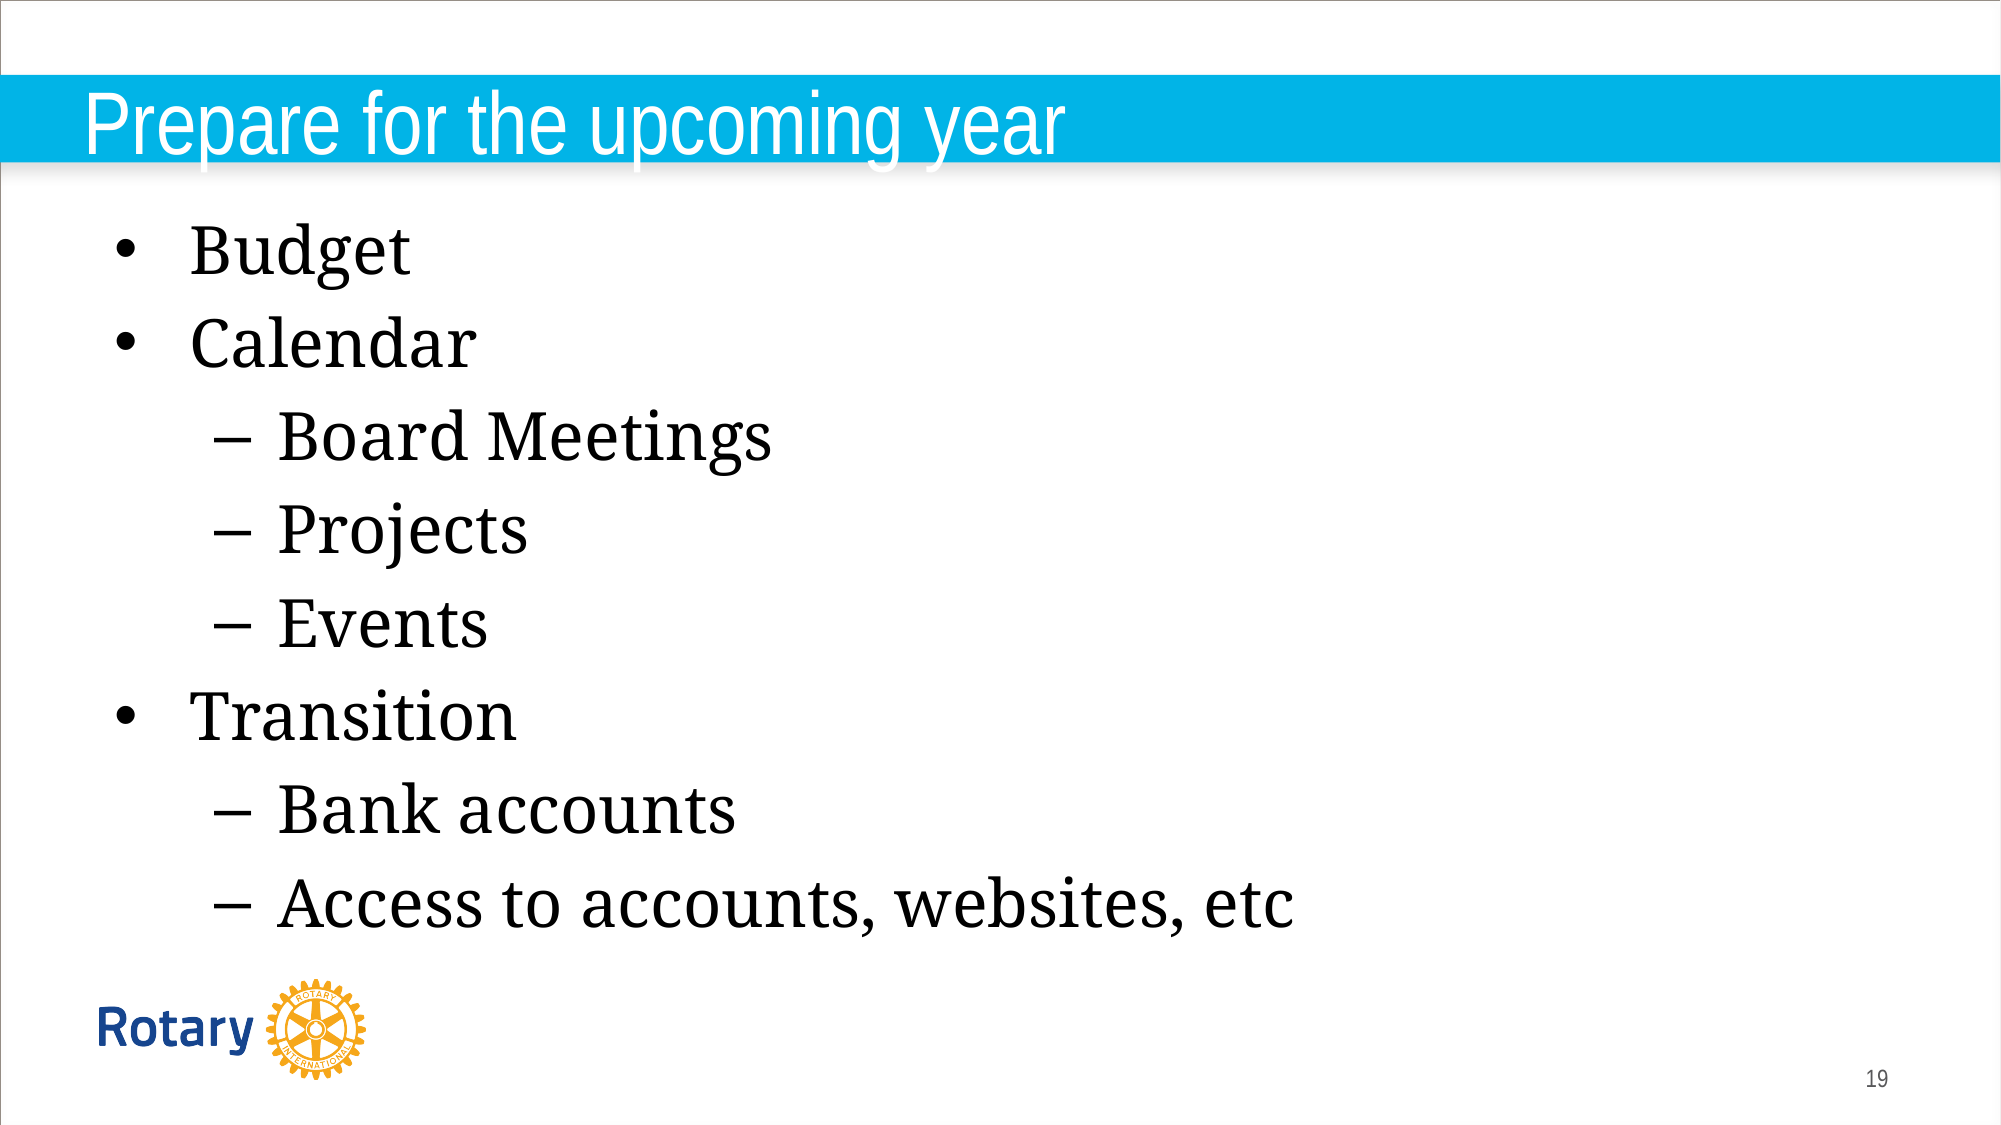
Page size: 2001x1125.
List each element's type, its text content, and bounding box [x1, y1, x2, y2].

title Prepare for the upcoming year [83, 75, 2000, 163]
picture [99, 979, 366, 1080]
list Budget Calendar Board Meetings Projects Events Transition Bank accounts Access to accounts, websites, etc [99, 200, 1900, 943]
